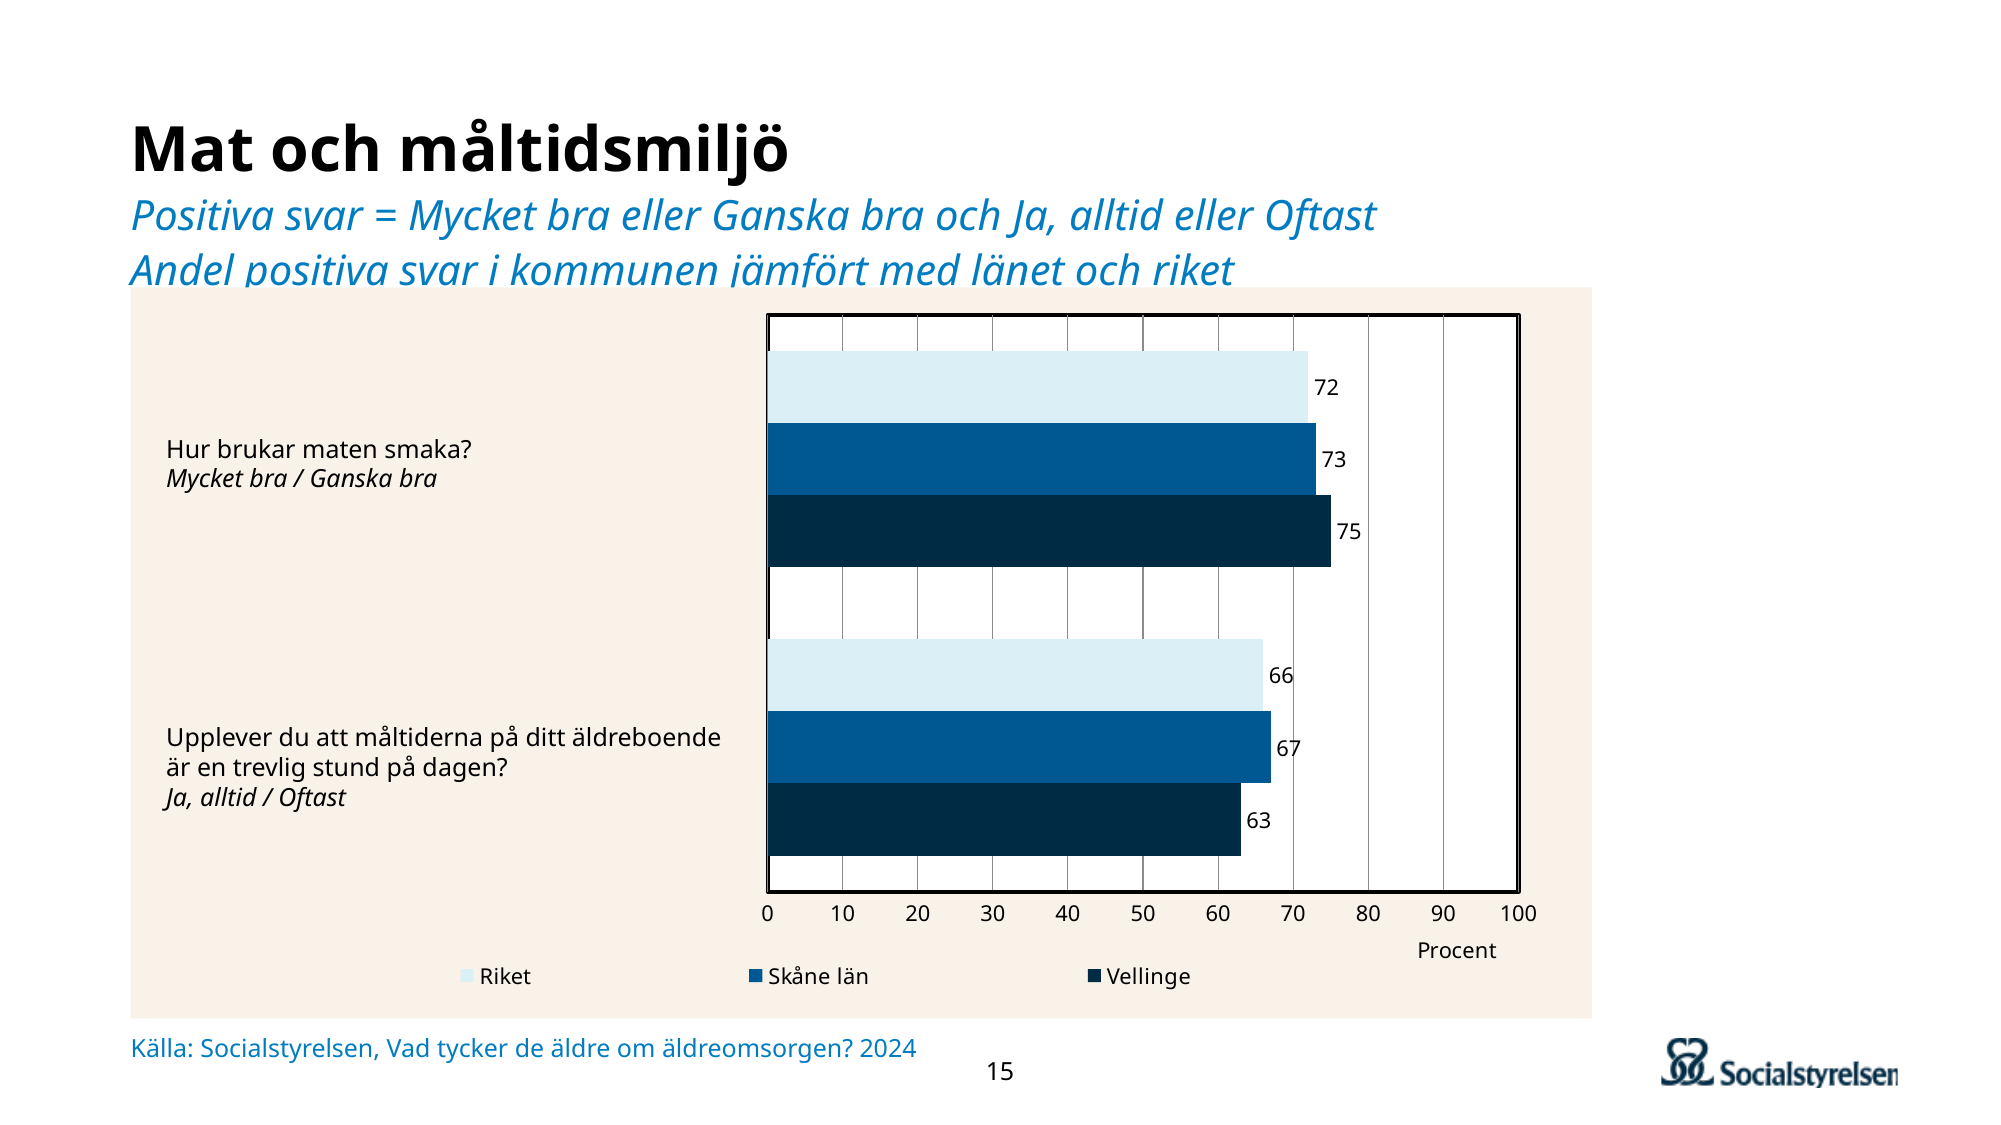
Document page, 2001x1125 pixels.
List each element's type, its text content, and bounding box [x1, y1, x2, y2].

title Mat och måltidsmiljö Positiva svar = Mycket bra eller Ganska bra och Ja, alltid eller Oftast Andel positiva svar i kommunen jämfört med länet och riket [130, 101, 1645, 283]
footer Källa: Socialstyrelsen, Vad tycker de äldre om äldreomsorgen? 2024 [130, 1019, 1480, 1077]
slide_number 15 [923, 1042, 1077, 1103]
chart [130, 287, 1592, 1019]
